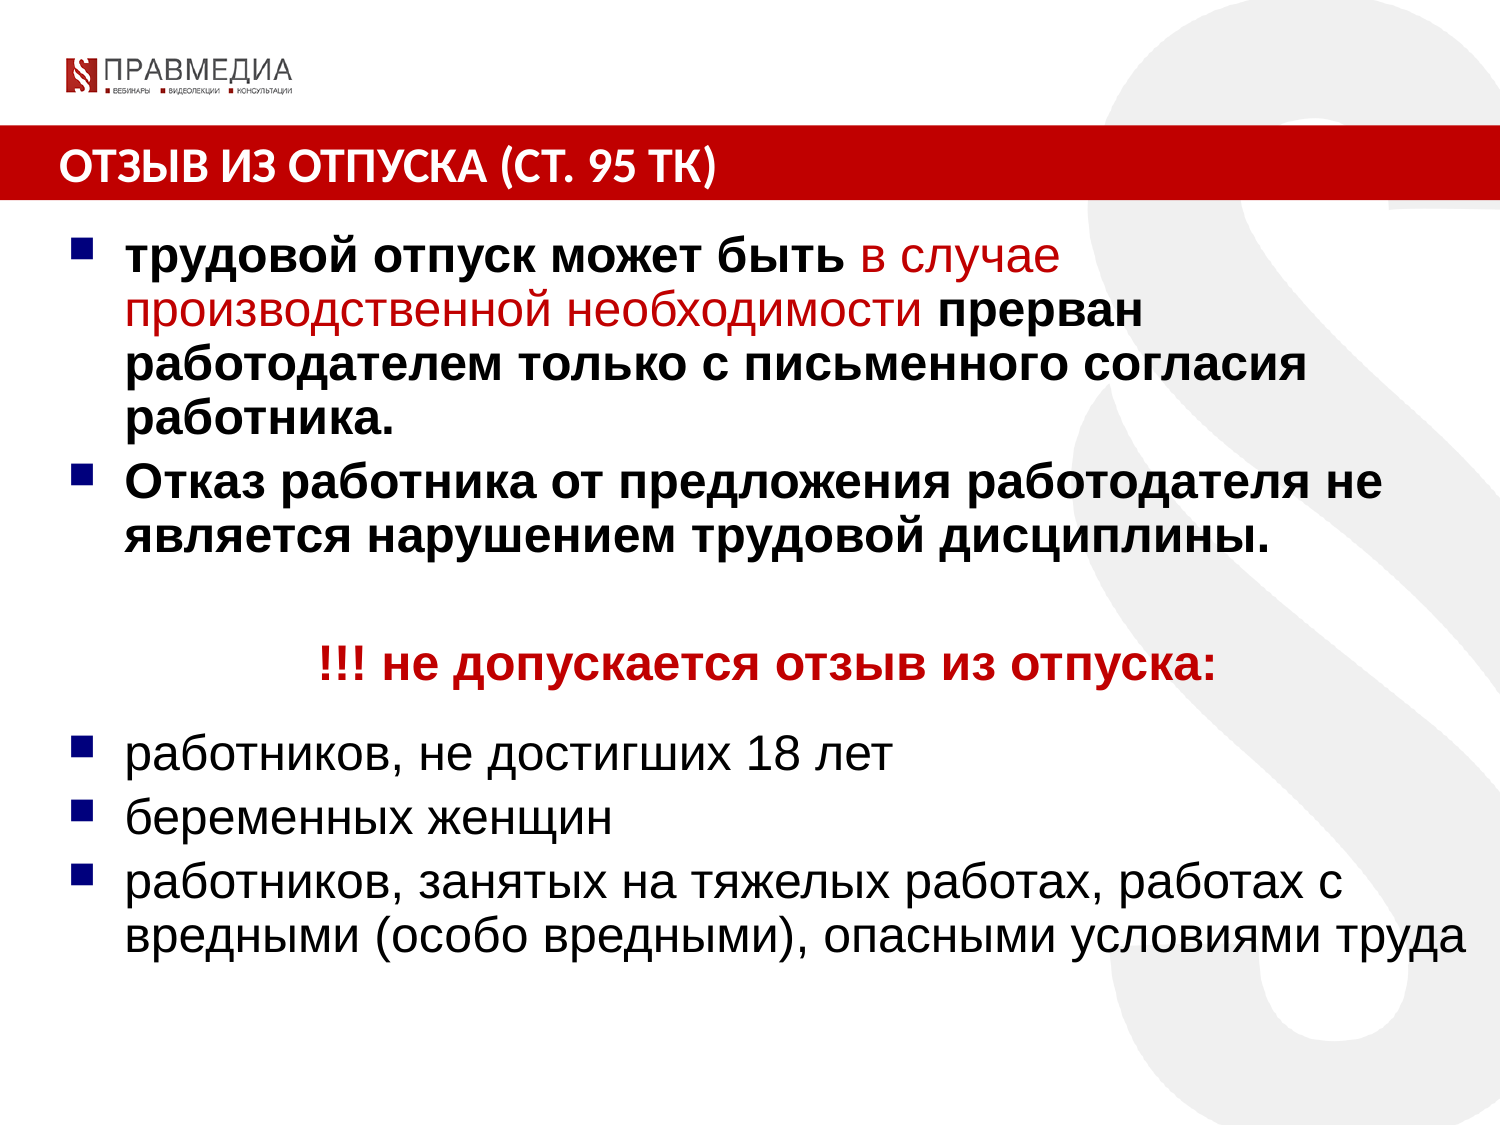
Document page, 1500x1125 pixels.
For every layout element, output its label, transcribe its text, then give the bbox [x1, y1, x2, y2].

picture [0, 0, 1500, 125]
text_box ОТЗЫВ ИЗ ОТПУСКА (СТ. 95 ТК) [0, 125, 1500, 201]
text_box трудовой отпуск может быть в случае производственной необходимости прерван работодателем только с письменного согласия работника. Отказ работника от предложения работодателя не является нарушением трудовой дисциплины. !!! не допускается отзыв из отпуска: работников, не достигших 18 лет беременных женщин работников, занятых на тяжелых работах, работах с вредными (особо вредными), опасными условиями труда [53, 184, 1483, 1106]
picture [0, 201, 1500, 1125]
